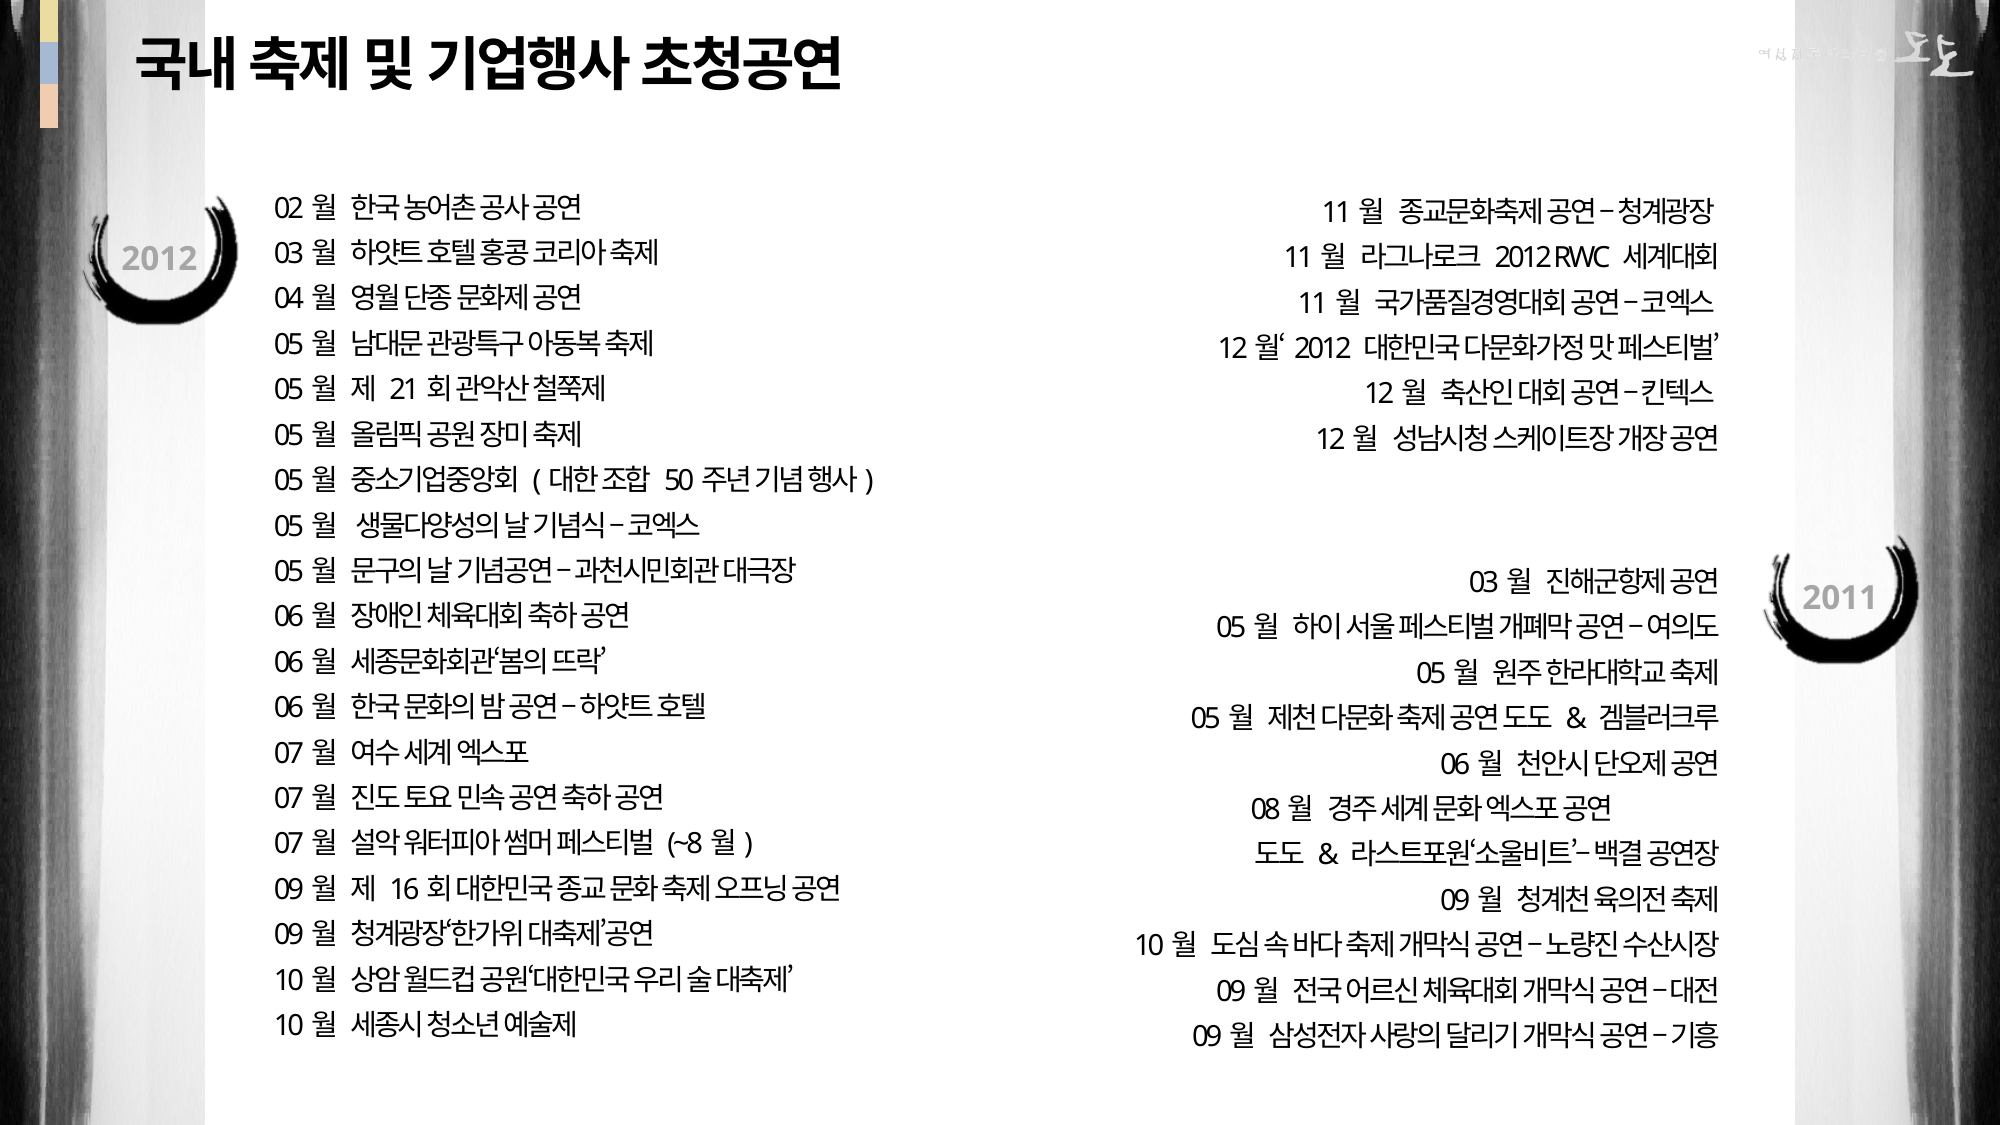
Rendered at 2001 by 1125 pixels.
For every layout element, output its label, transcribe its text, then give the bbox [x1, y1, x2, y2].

text_box 02월 한국 농어촌 공사 공연 03월 하얏트 호텔 홍콩 코리아 축제 04월 영월 단종 문화제 공연 05월 남대문 관광특구 아동복 축제 05월 제 21회 관악산 철쭉제 05월 올림픽 공원 장미 축제 05월 중소기업중앙회 (대한 조합 50주년 기념 행사) 05월 생물다양성의 날 기념식 – 코엑스 05월 문구의 날 기념공연 – 과천시민회관 대극장 06월 장애인 체육대회 축하 공연 06월 세종문화회관‘봄의 뜨락’ 06월 한국 문화의 밤 공연 – 하얏트 호텔 07월 여수 세계 엑스포 07월 진도 토요 민속 공연 축하 공연 07월 설악 워터피아 썸머 페스티벌 (~8월) 09월 제 16회 대한민국 종교 문화 축제 오프닝 공연 09월 청계광장‘한가위 대축제’공연 10월 상암 월드컵 공원‘대한민국 우리 술 대축제’ 10월 세종시 청소년 예술제 [258, 171, 1063, 1049]
text_box 국내 축제 및 기업행사 초청공연 [205, 20, 861, 105]
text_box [1749, 10, 1974, 88]
picture [0, 0, 265, 1125]
text_box 03월 진해군항제 공연 05월 하이 서울 페스티벌 개폐막 공연 – 여의도 05월 원주 한라대학교 축제 05월 제천 다문화 축제 공연 도도 & 겜블러크루 06월 천안시 단오제 공연 08월 경주 세계 문화 엑스포 공연 도도 & 라스트포원‘소울비트’– 백결 공연장 09월 청계천 육의전 축제 10월 도심 속 바다 축제 개막식 공연 – 노량진 수산시장 09월 전국 어르신 체육대회 개막식 공연 – 대전 09월 삼성전자 사랑의 달리기 개막식 공연 – 기흥 [689, 545, 1736, 1106]
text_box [41, 0, 49, 128]
picture [1735, 0, 2000, 1125]
text_box 11월 종교문화축제 공연 – 청계광장 11월 라그나로크 2012 RWC 세계대회 11월 국가품질경영대회 공연 – 코엑스 12월‘2012 대한민국 다문화가정 맛 페스티벌’ 12월 축산인 대회 공연 – 킨텍스 12월 성남시청 스케이트장 개장 공연 [931, 175, 1736, 463]
